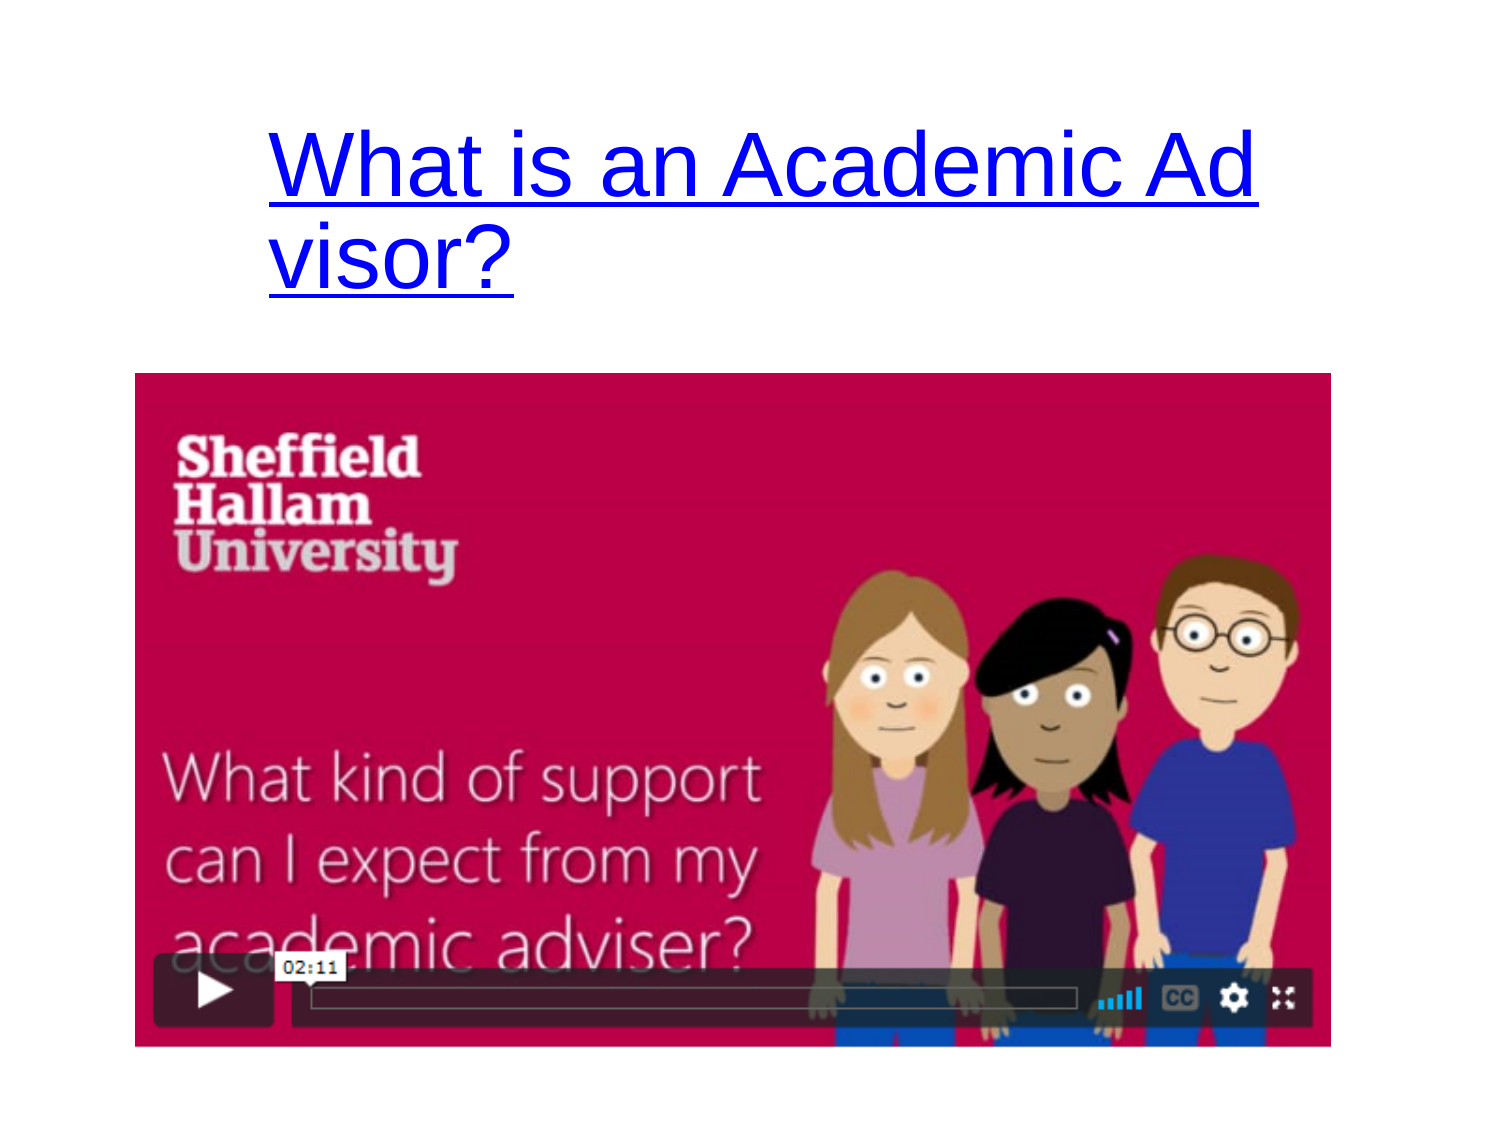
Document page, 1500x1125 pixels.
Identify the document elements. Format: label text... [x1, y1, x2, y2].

title What is an Academic Advisor? [253, 66, 1306, 254]
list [135, 373, 1331, 1051]
